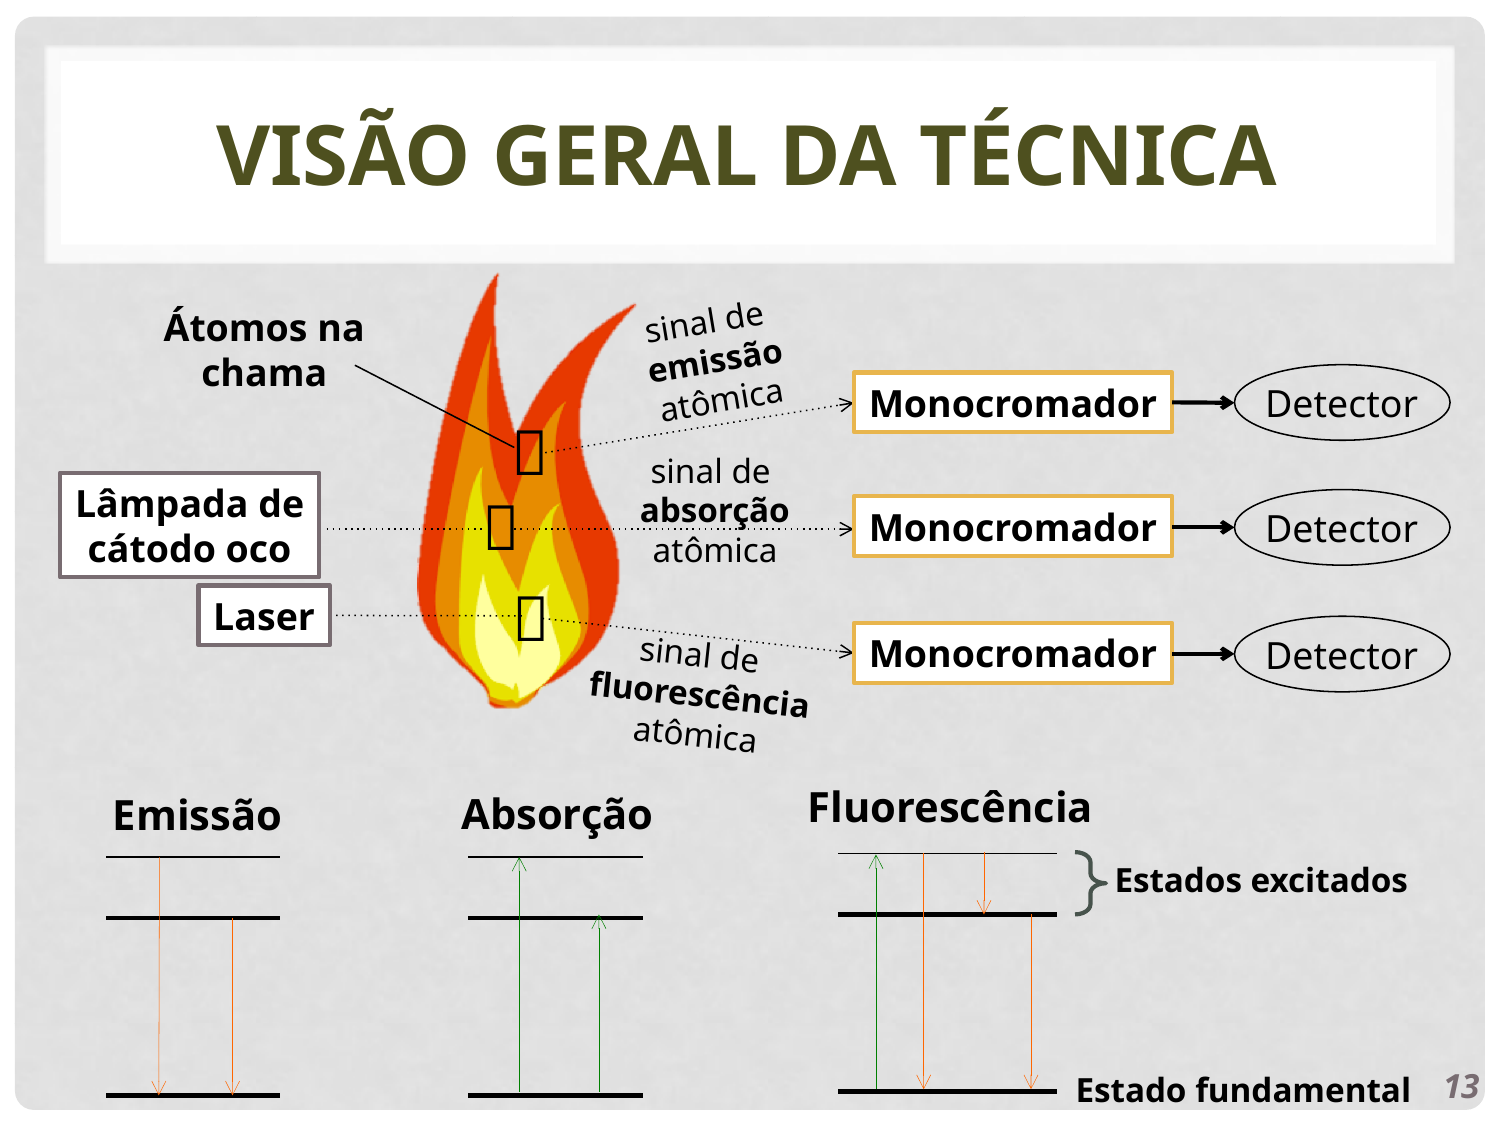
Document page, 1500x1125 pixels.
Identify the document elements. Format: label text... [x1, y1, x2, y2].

text_box [1233, 615, 1451, 693]
text_box Estados excitados [1099, 852, 1423, 907]
picture [417, 269, 641, 709]
text_box Monocromador [852, 370, 1174, 434]
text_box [544, 402, 854, 453]
text_box Lâmpada de cátodo oco [58, 471, 321, 579]
text_box sinal de fluorescência atômica [567, 654, 831, 772]
text_box Detector [1250, 624, 1270, 633]
text_box 13 [1428, 1058, 1495, 1113]
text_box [542, 618, 855, 654]
text_box Absorção [446, 780, 669, 846]
text_box Detector [1250, 549, 1272, 558]
text_box Detector [1413, 424, 1434, 433]
text_box Átomos na chama [148, 296, 380, 402]
text_box Detector [1250, 675, 1273, 685]
text_box Detector [1412, 549, 1434, 558]
text_box Detector [1250, 424, 1272, 433]
text_box Detector [1413, 497, 1434, 506]
title Visão geral da técnica [69, 66, 1425, 238]
text_box Estado fundamental [1060, 1061, 1427, 1117]
text_box sinal de absorção atômica [641, 530, 805, 577]
text_box sinal de emissão atômica [641, 279, 806, 402]
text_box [354, 364, 515, 448]
text_box [1074, 850, 1109, 917]
text_box Detector [1411, 676, 1434, 685]
text_box Detector [1414, 624, 1434, 632]
text_box Monocromador [852, 494, 1174, 558]
text_box sinal de absorção atômica [641, 453, 805, 528]
text_box Laser [196, 583, 332, 647]
text_box [1233, 363, 1451, 442]
text_box [1233, 488, 1451, 566]
text_box Monocromador [852, 621, 1174, 685]
text_box Fluorescência [792, 772, 1109, 838]
text_box Detector [1250, 372, 1272, 381]
text_box Detector [1413, 372, 1434, 381]
text_box Emissão [97, 781, 298, 847]
text_box Detector [1250, 497, 1271, 506]
